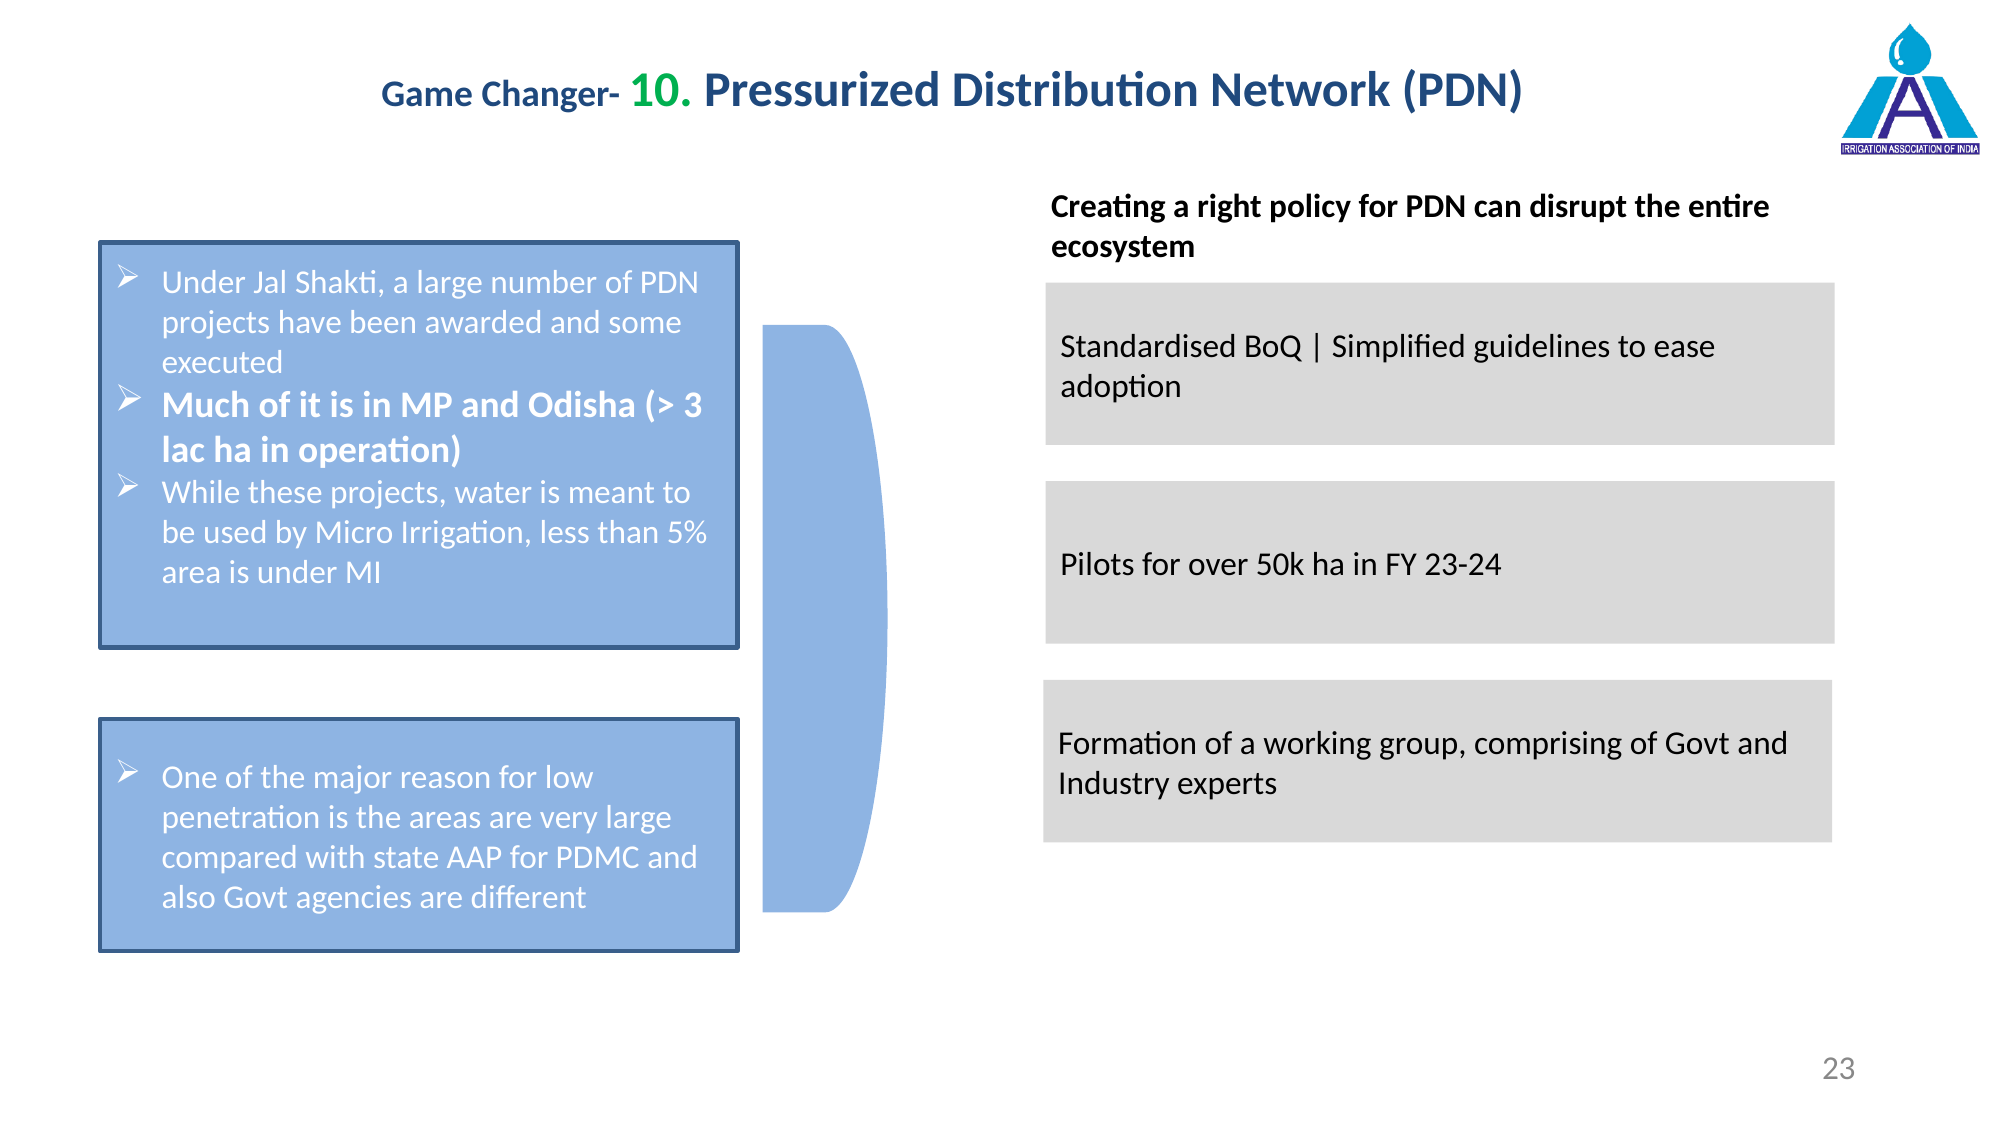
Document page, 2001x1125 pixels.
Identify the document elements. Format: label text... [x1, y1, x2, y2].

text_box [1035, 176, 1845, 843]
title Game Changer- 10. Pressurized Distribution Network (PDN) [76, 54, 1816, 245]
slide_number 23 [1815, 1060, 1888, 1088]
picture [1837, 16, 1984, 163]
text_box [99, 242, 888, 952]
